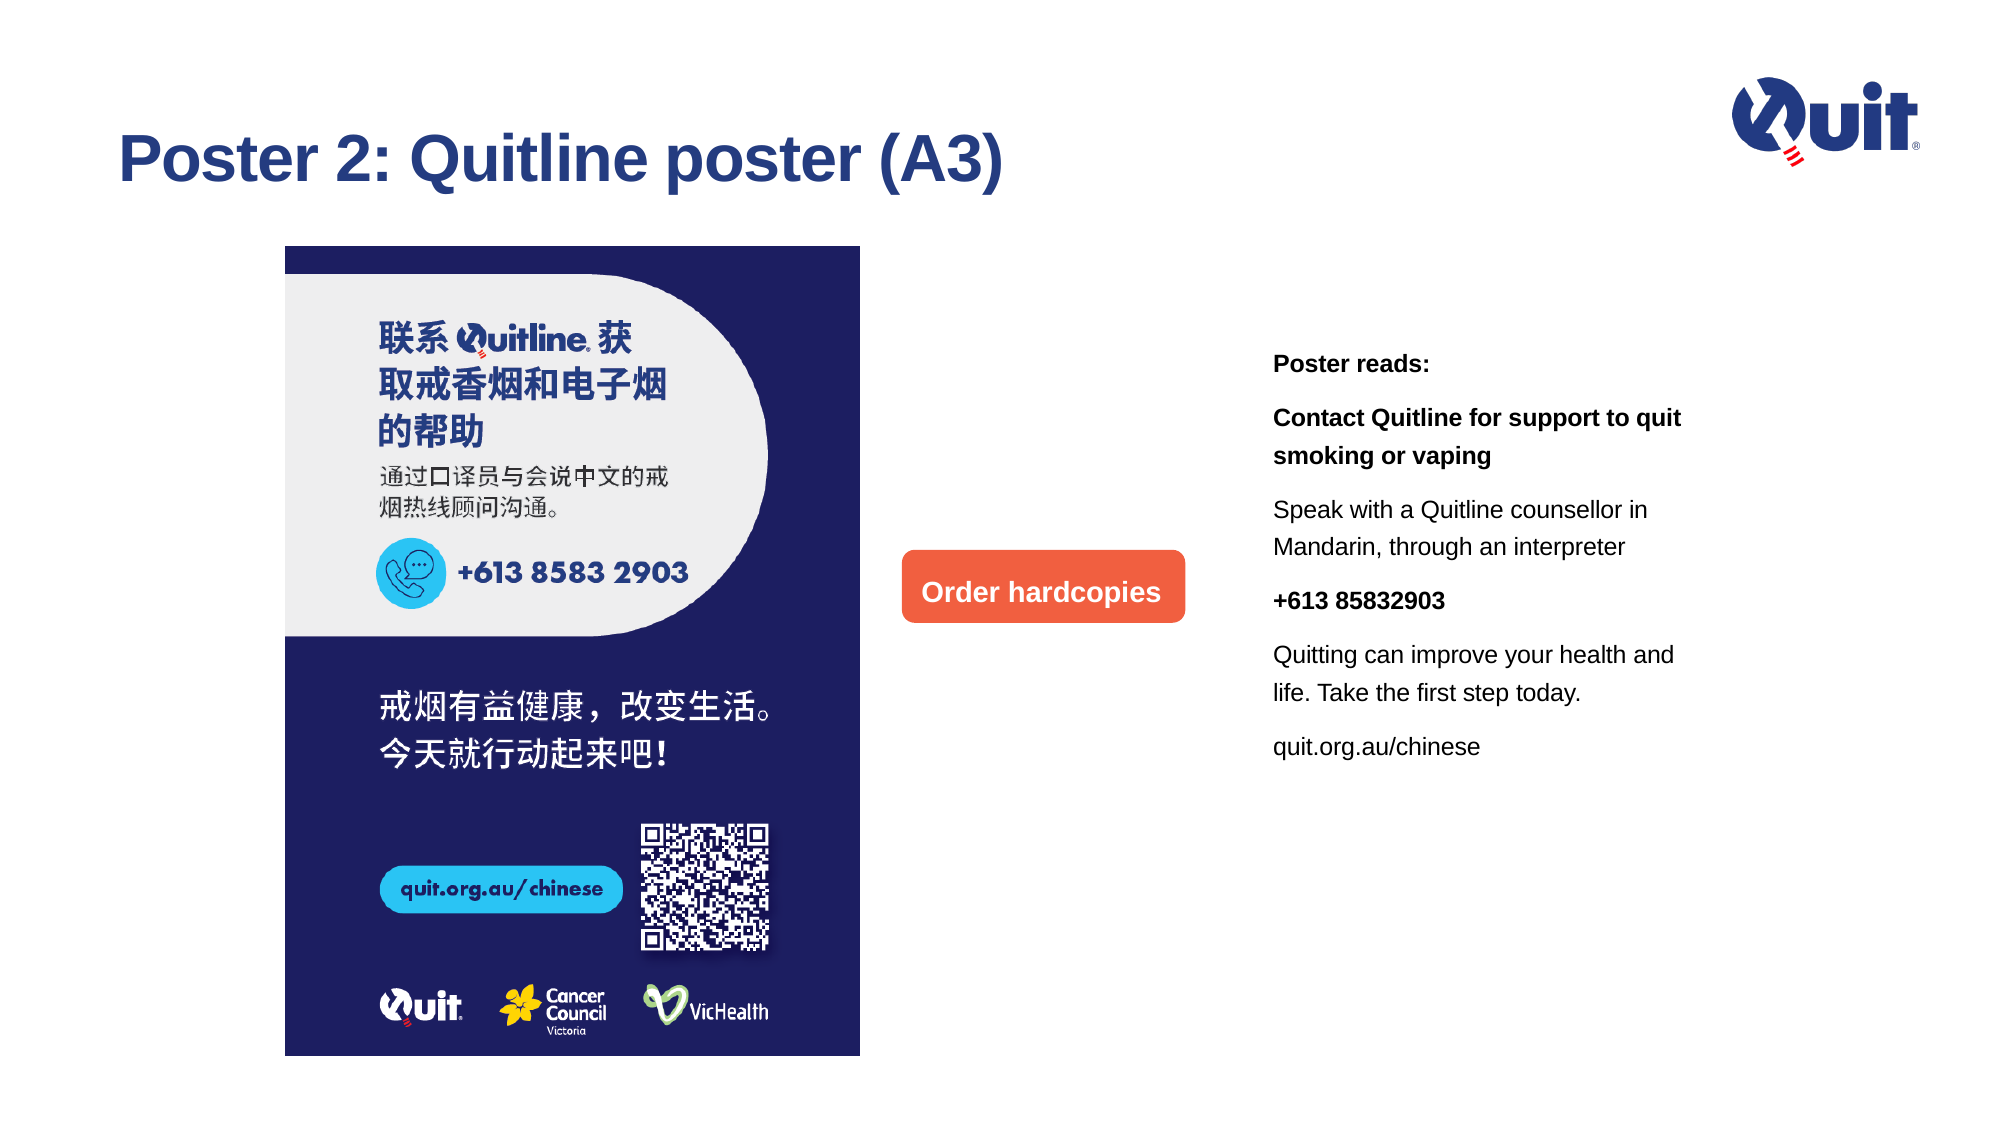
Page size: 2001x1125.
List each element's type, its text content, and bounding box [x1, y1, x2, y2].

picture [1732, 77, 1920, 167]
picture [285, 246, 860, 1056]
title Poster 2: Quitline poster (A3) [112, 109, 1055, 208]
text_box Order hardcopies [901, 549, 1186, 623]
text_box Poster reads: Contact Quitline for support to quit smoking or vaping Speak with a Quitline counsellor in Mandarin, through an interpreter +613 85832903 Quitting can improve your health and life. Take the first step today. quit.org.au/chinese [1258, 333, 1720, 768]
